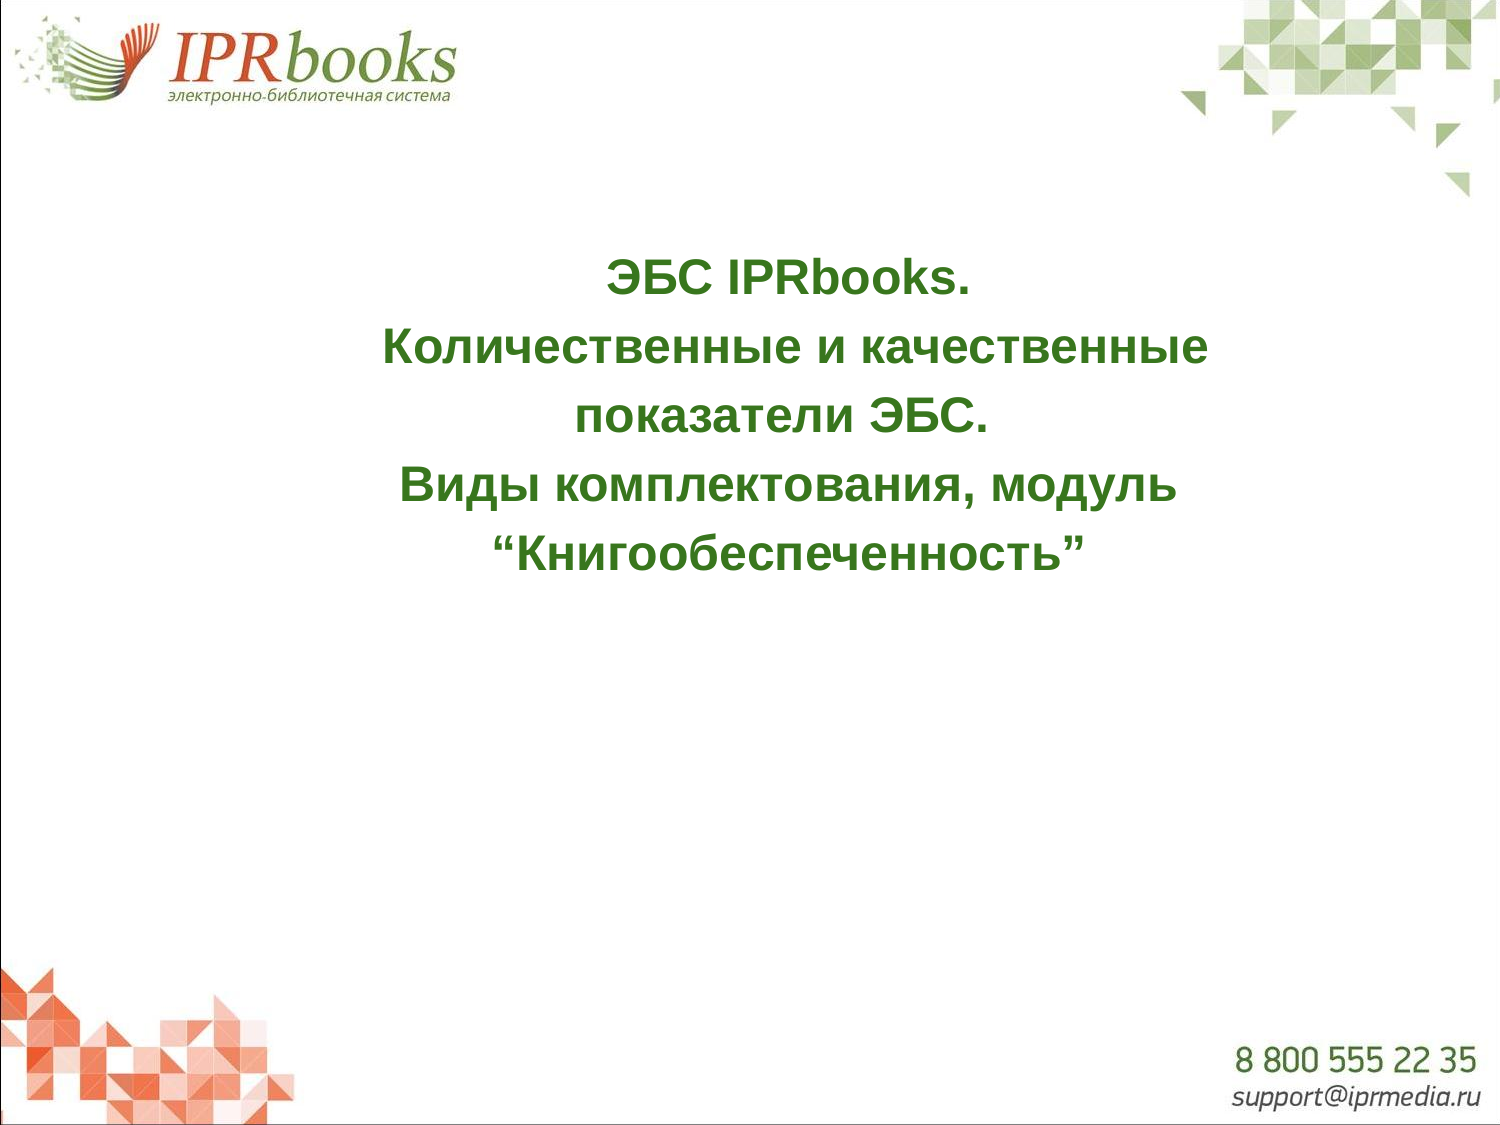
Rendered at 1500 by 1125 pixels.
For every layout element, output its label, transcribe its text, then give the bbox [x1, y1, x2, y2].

picture [0, 0, 1500, 1125]
text_box ЭБС IPRbooks. Количественные и качественные показатели ЭБС. Виды комплектования, модуль “Книгообеспеченность” [346, 250, 1232, 374]
text_box [31, 1056, 103, 1102]
